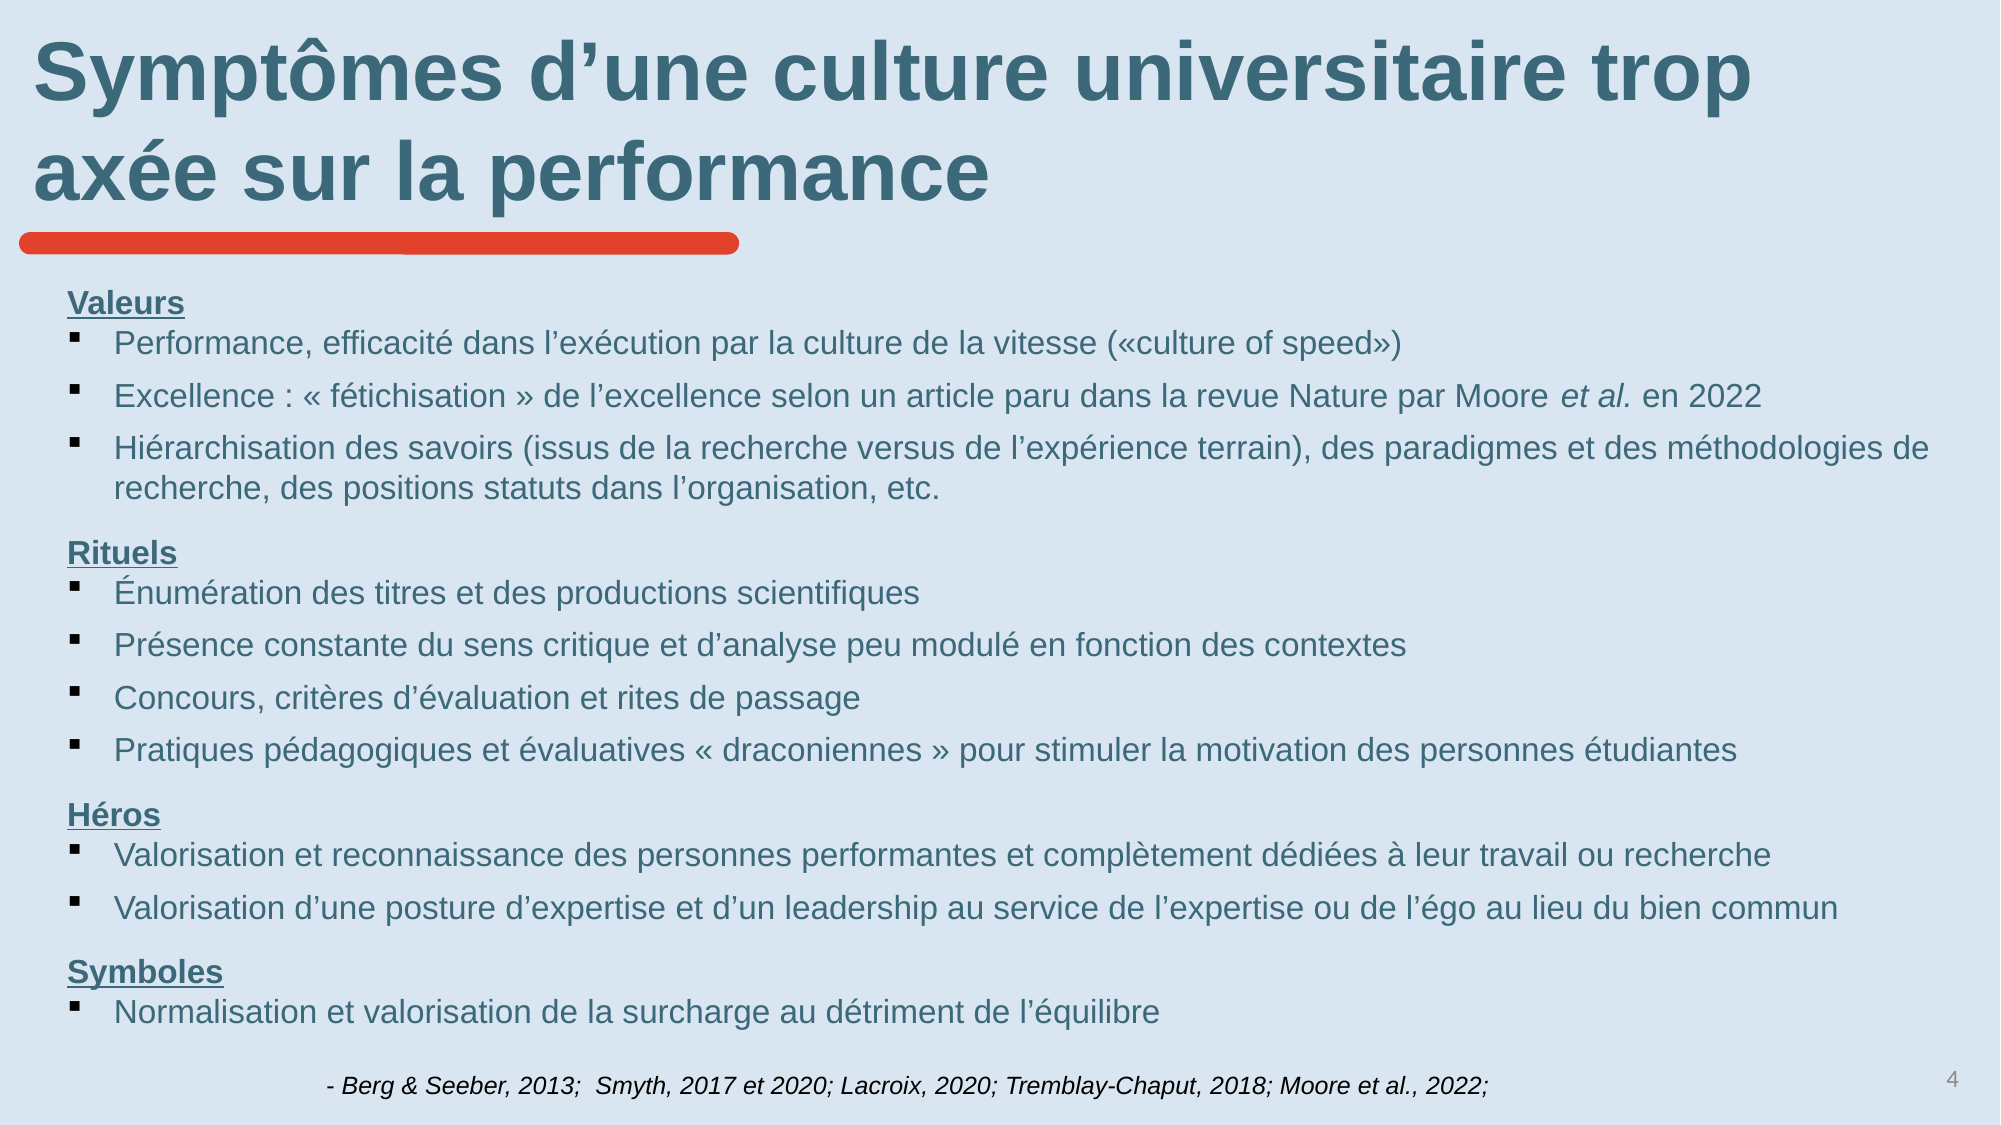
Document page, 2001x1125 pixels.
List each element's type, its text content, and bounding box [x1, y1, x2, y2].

slide_number 4 [1524, 1047, 1975, 1108]
text_box Symptômes d’une culture universitaire trop axée sur la performance [18, 10, 1941, 225]
text_box - Berg & Seeber, 2013; Smyth, 2017 et 2020; Lacroix, 2020; Tremblay-Chaput, 2018; Moore et al., 2022; [311, 1061, 1580, 1107]
text_box [17, 231, 741, 256]
text_box Valeurs Performance, efficacité dans l’exécution par la culture de la vitesse («culture of speed») Excellence : « fétichisation » de l’excellence selon un article paru dans la revue Nature par Moore et al. en 2022 Hiérarchisation des savoirs (issus de la recherche versus de l’expérience terrain), des paradigmes et des méthodologies de recherche, des positions statuts dans l’organisation, etc. Rituels Énumération des titres et des productions scientifiques Présence constante du sens critique et d’analyse peu modulé en fonction des contextes Concours, critères d’évaluation et rites de passage Pratiques pédagogiques et évaluatives « draconiennes » pour stimuler la motivation des personnes étudiantes Héros Valorisation et reconnaissance des personnes performantes et complètement dédiées à leur travail ou recherche Valorisation d’une posture d’expertise et d’un leadership au service de l’expertise ou de l’égo au lieu du bien commun Symboles Normalisation et valorisation de la surcharge au détriment de l’équilibre [52, 274, 1975, 1038]
